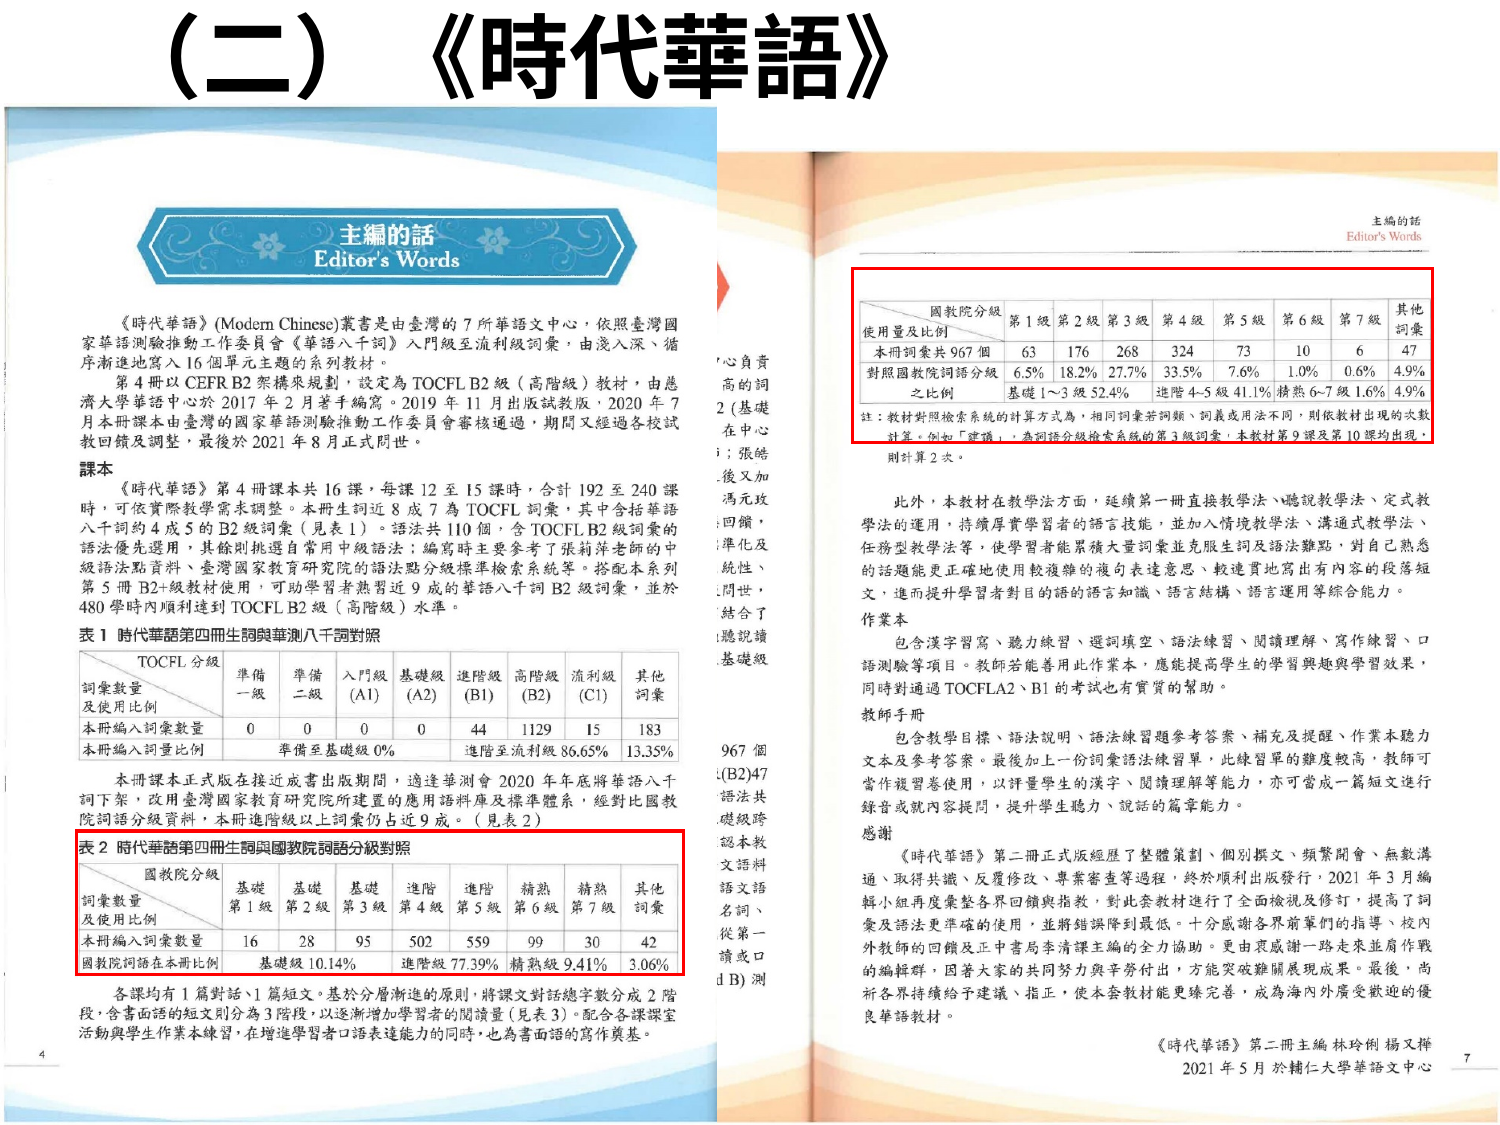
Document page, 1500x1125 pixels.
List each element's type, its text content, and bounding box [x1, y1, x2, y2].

title （二）《時代華語》 [95, 0, 1390, 124]
picture [0, 0, 1500, 1125]
